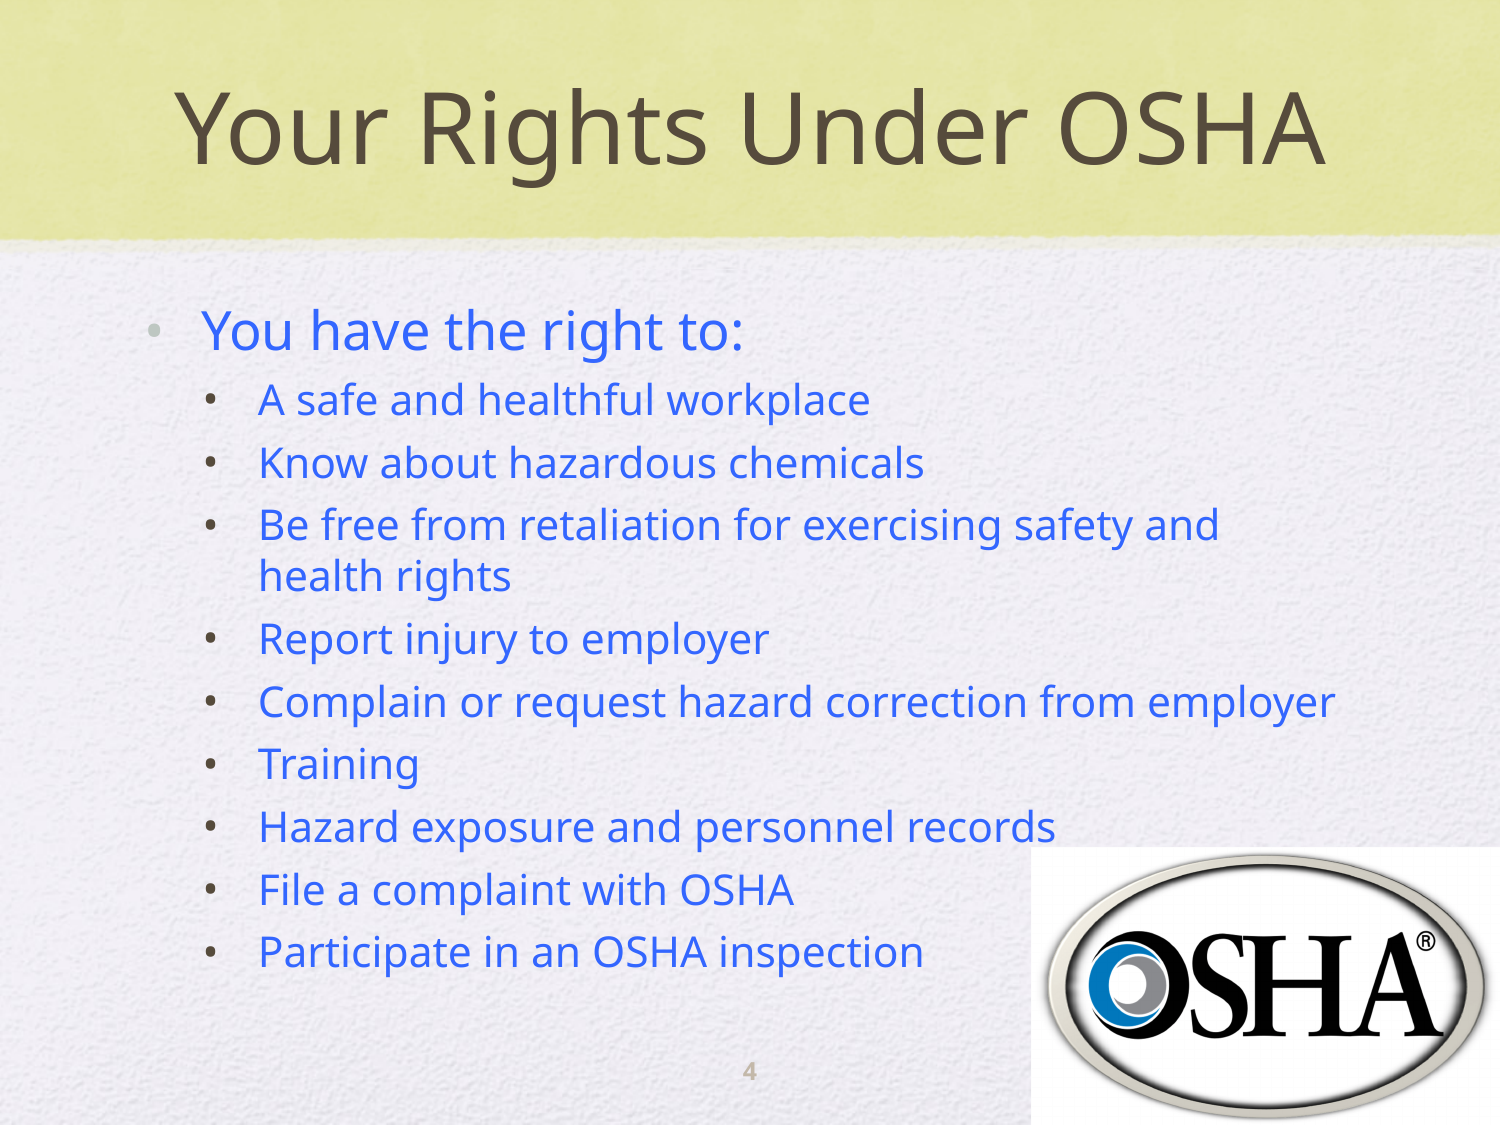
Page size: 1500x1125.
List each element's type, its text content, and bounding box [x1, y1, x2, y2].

list You have the right to: A safe and healthful workplace Know about hazardous chemicals Be free from retaliation for exercising safety and health rights Report injury to employer Complain or request hazard correction from employer Training Hazard exposure and personnel records File a complaint with OSHA Participate in an OSHA inspection [129, 288, 1372, 993]
picture [0, 225, 1500, 1125]
slide_number 4 [699, 1042, 800, 1103]
title Your Rights Under OSHA [129, 6, 1372, 239]
